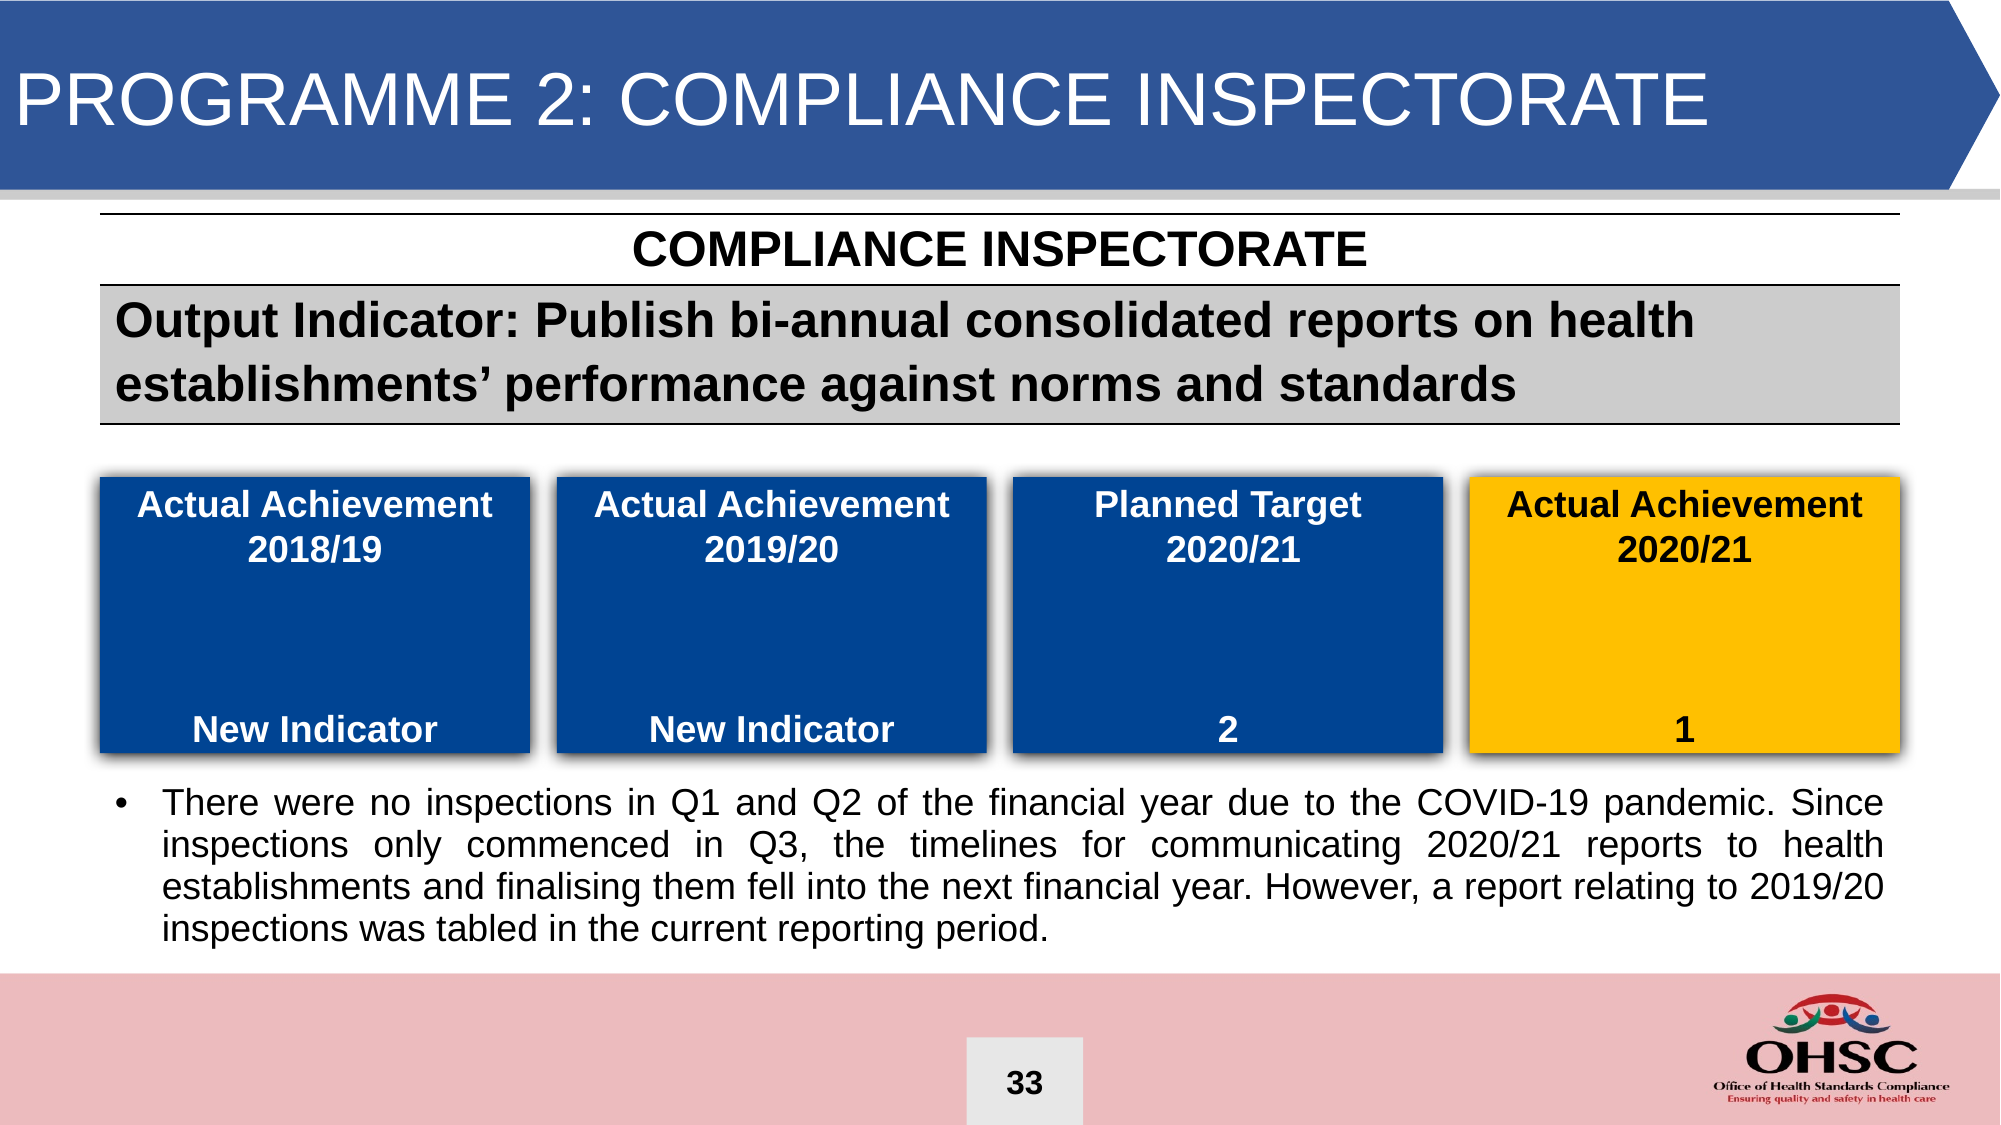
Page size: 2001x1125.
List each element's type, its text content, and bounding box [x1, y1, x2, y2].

text_box Planned Target 2020/21 2 [1011, 475, 1445, 755]
text_box PROGRAMME 2: COMPLIANCE INSPECTORATE [0, 0, 2000, 192]
text_box 33 [966, 1037, 1084, 1125]
text_box Actual Achievement 2020/21 1 [1468, 475, 1902, 755]
picture [0, 102, 2000, 1125]
text_box Actual Achievement 2018/19 New Indicator [98, 475, 532, 755]
table_header There were no inspections in Q1 and Q2 of the financial year due to the COVID-19 pandemic. Since inspections only commenced in Q3, the timelines for communicating 2020/21 reports to health establishments and finalising them fell into the next financial year. However, a report relating to 2019/20 inspections was tabled in the current reporting period. [100, 774, 1900, 957]
picture [1952, 0, 2000, 88]
table_header COMPLIANCE INSPECTORATE [100, 215, 1900, 284]
text_box Actual Achievement 2019/20 New Indicator [555, 475, 989, 755]
table_cell Output Indicator: Publish bi-annual consolidated reports on health establishments’ performance against norms and standards [100, 286, 1900, 423]
